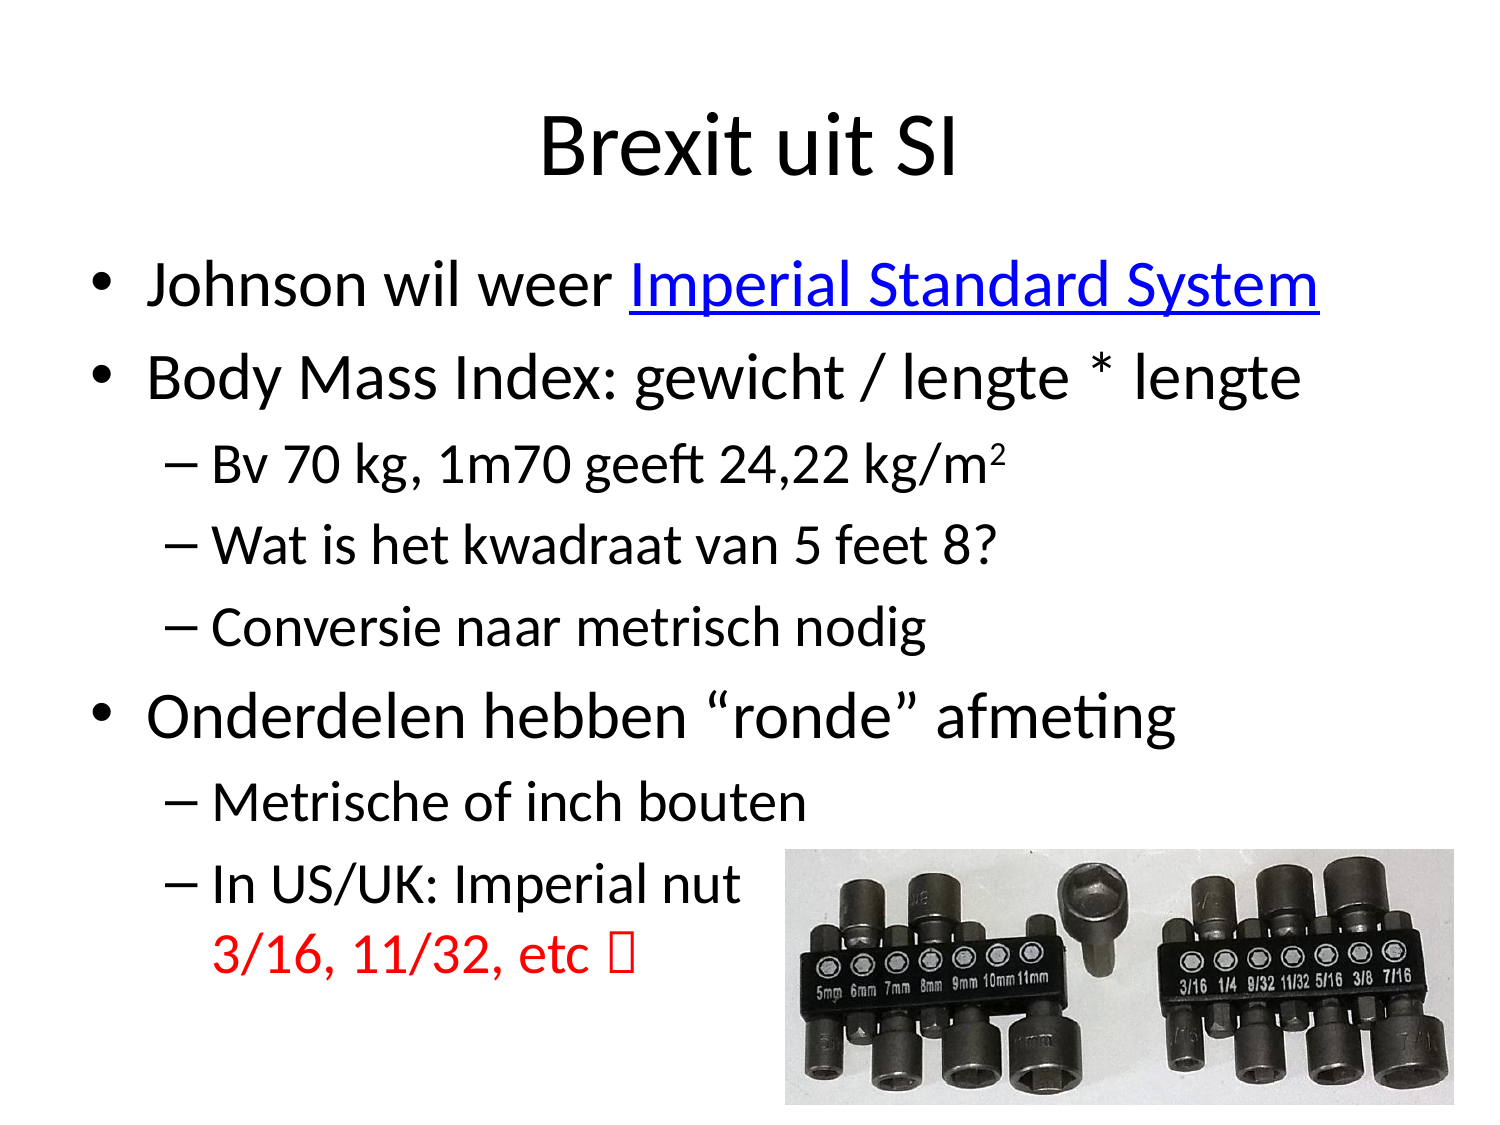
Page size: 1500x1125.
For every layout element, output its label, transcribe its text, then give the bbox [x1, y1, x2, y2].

list Johnson wil weer Imperial Standard System Body Mass Index: gewicht / lengte * lengte Bv 70 kg, 1m70 geeft 24,22 kg/m2 Wat is het kwadraat van 5 feet 8? Conversie naar metrisch nodig Onderdelen hebben “ronde” afmeting Metrische of inch bouten In US/UK: Imperial nut 3/16, 11/32, etc  [75, 232, 1425, 1080]
picture [785, 849, 1454, 1106]
title Brexit uit SI [75, 45, 1425, 232]
